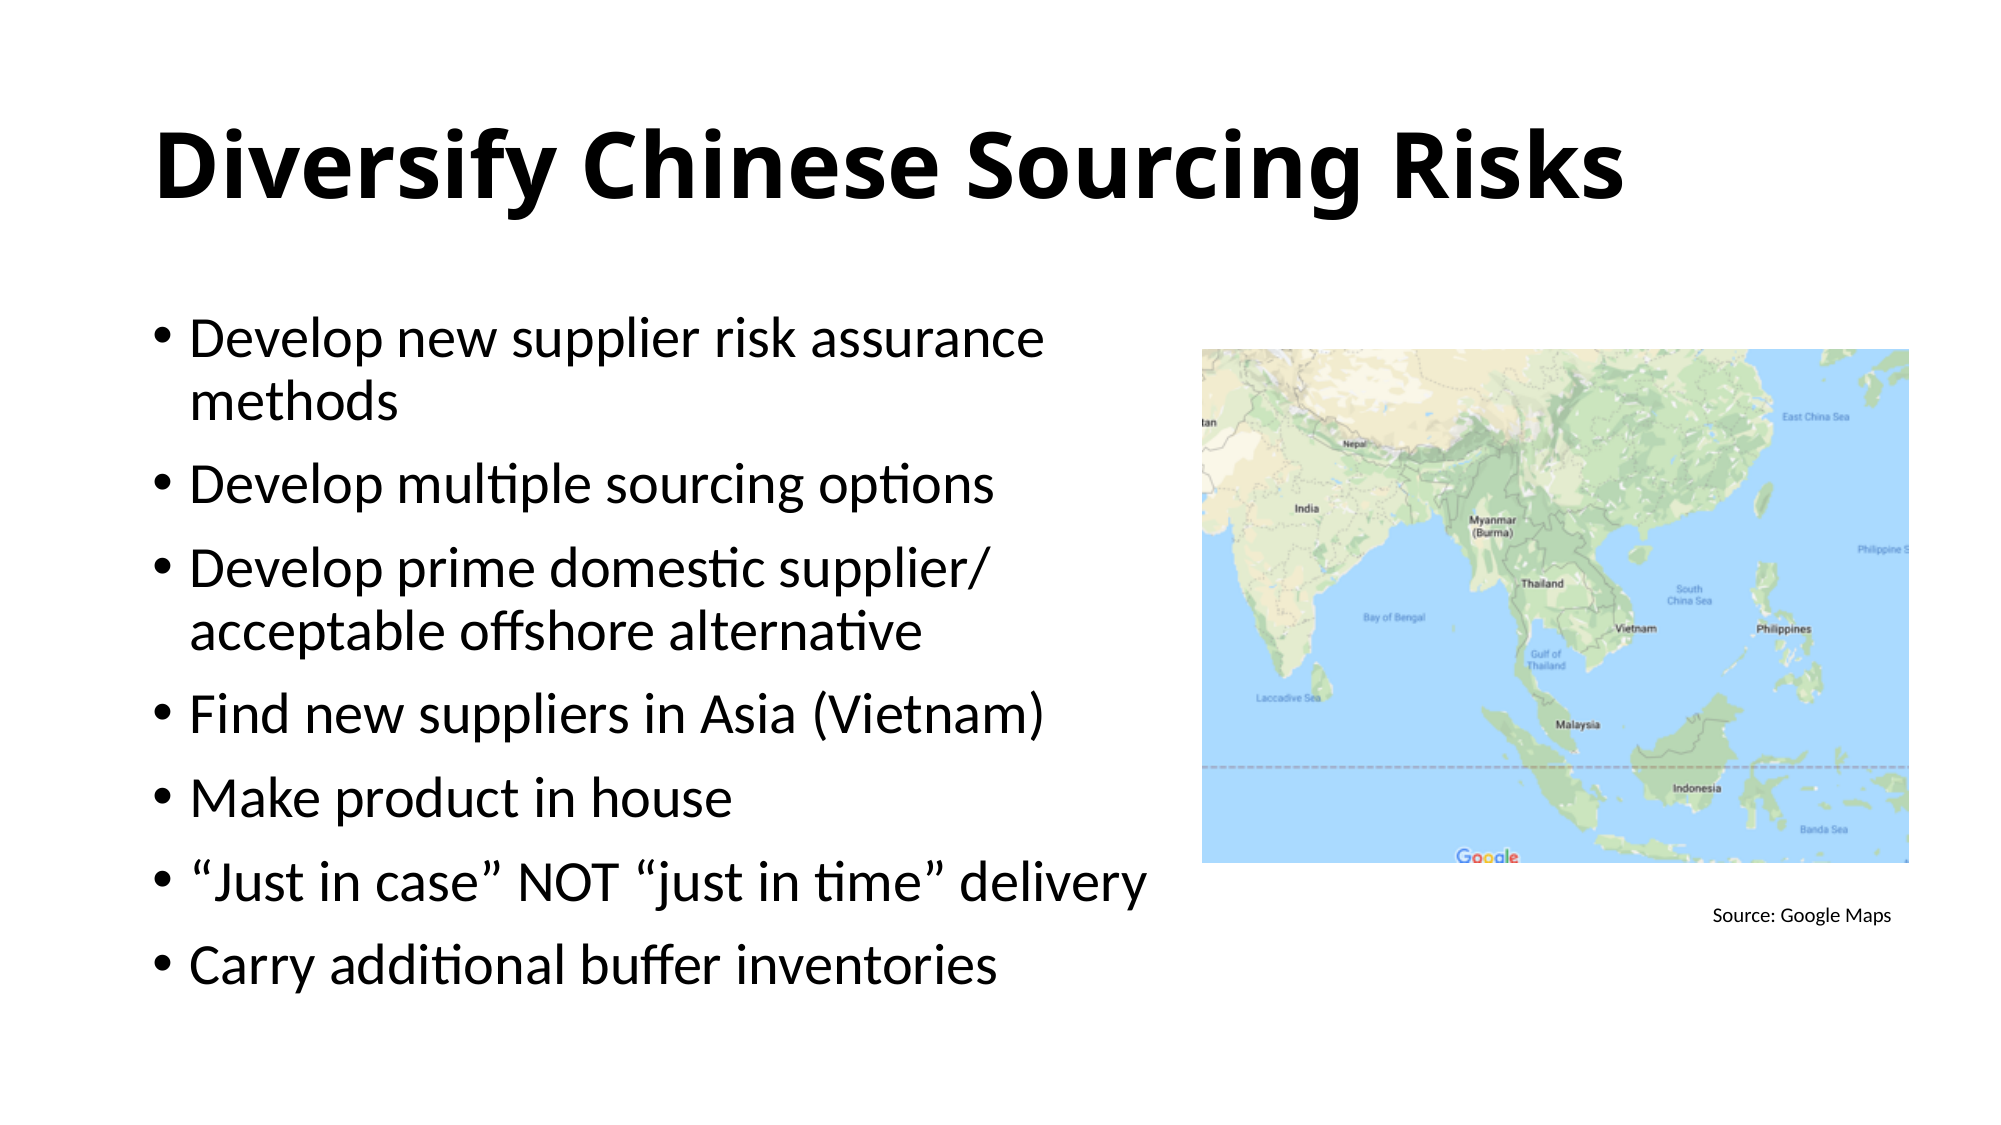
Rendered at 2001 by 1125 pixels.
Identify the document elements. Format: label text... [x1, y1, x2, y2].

title Diversify Chinese Sourcing Risks [137, 59, 1863, 278]
list Develop new supplier risk assurance methods Develop multiple sourcing options Develop prime domestic supplier/ acceptable offshore alternative Find new suppliers in Asia (Vietnam) Make product in house “Just in case” NOT “just in time” delivery Carry additional buffer inventories [137, 299, 1265, 1125]
picture [1202, 349, 1909, 863]
text_box Source: Google Maps [1698, 894, 1907, 935]
